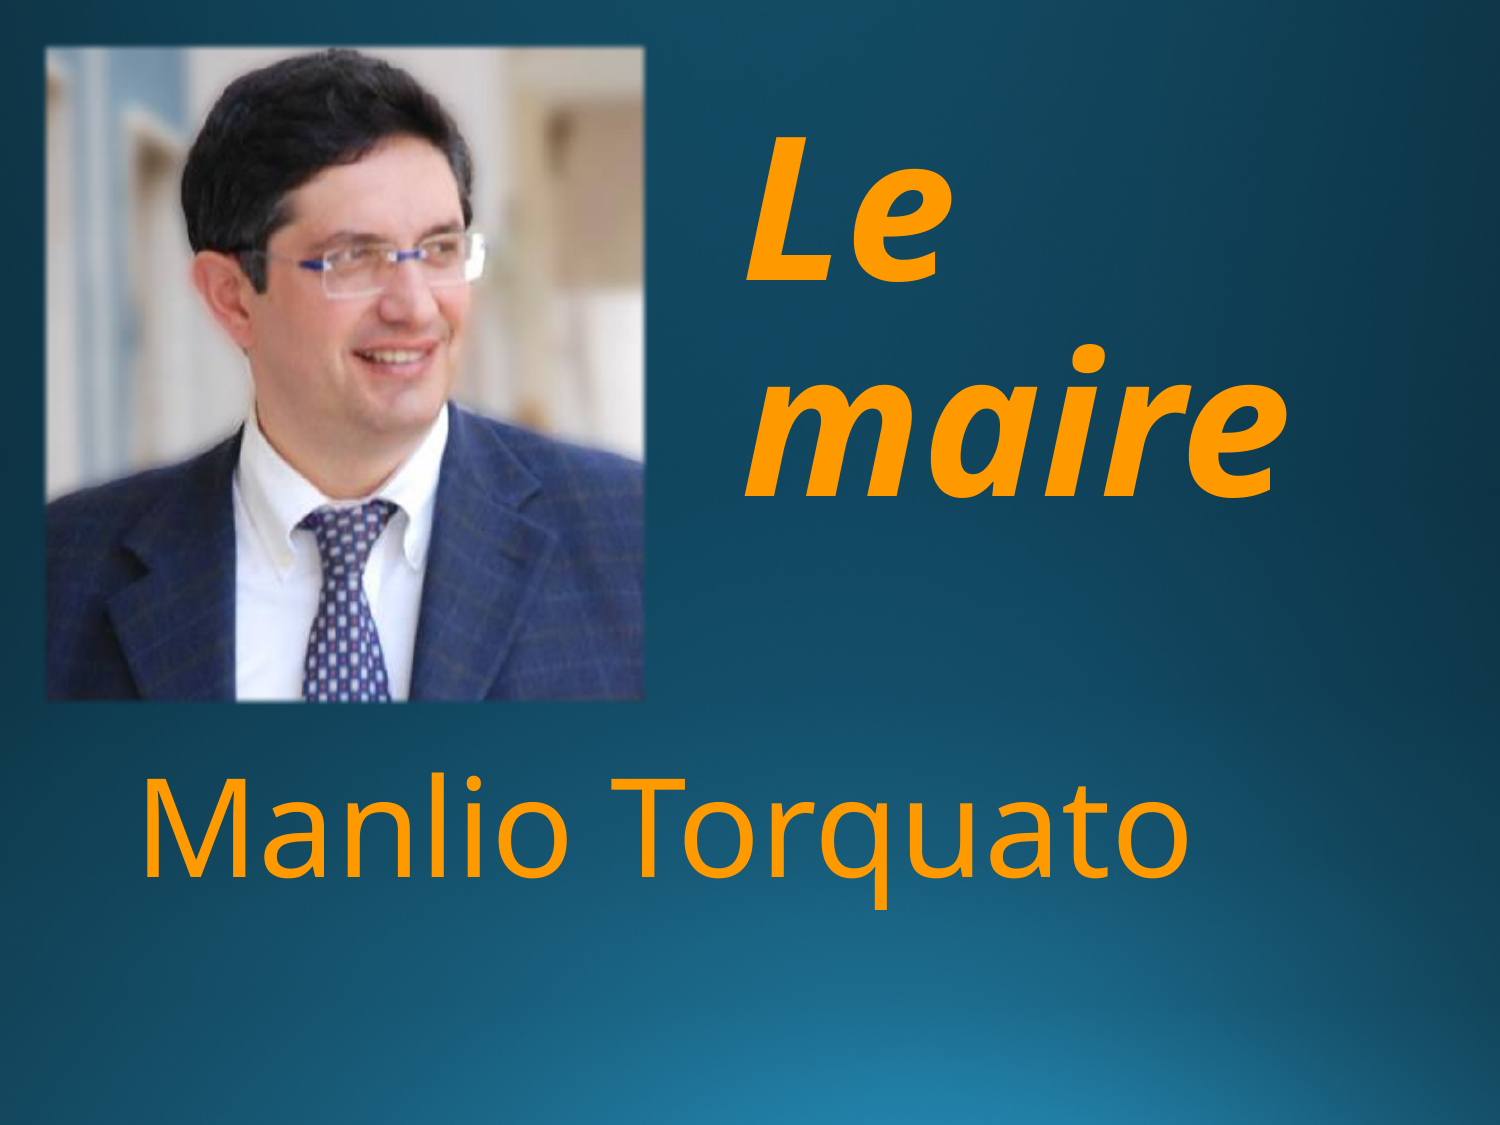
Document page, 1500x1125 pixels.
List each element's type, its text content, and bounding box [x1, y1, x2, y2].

title Le maire [726, 132, 1447, 615]
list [41, 42, 648, 705]
picture [0, 0, 1500, 1125]
list Manlio Torquato [119, 751, 1447, 1082]
